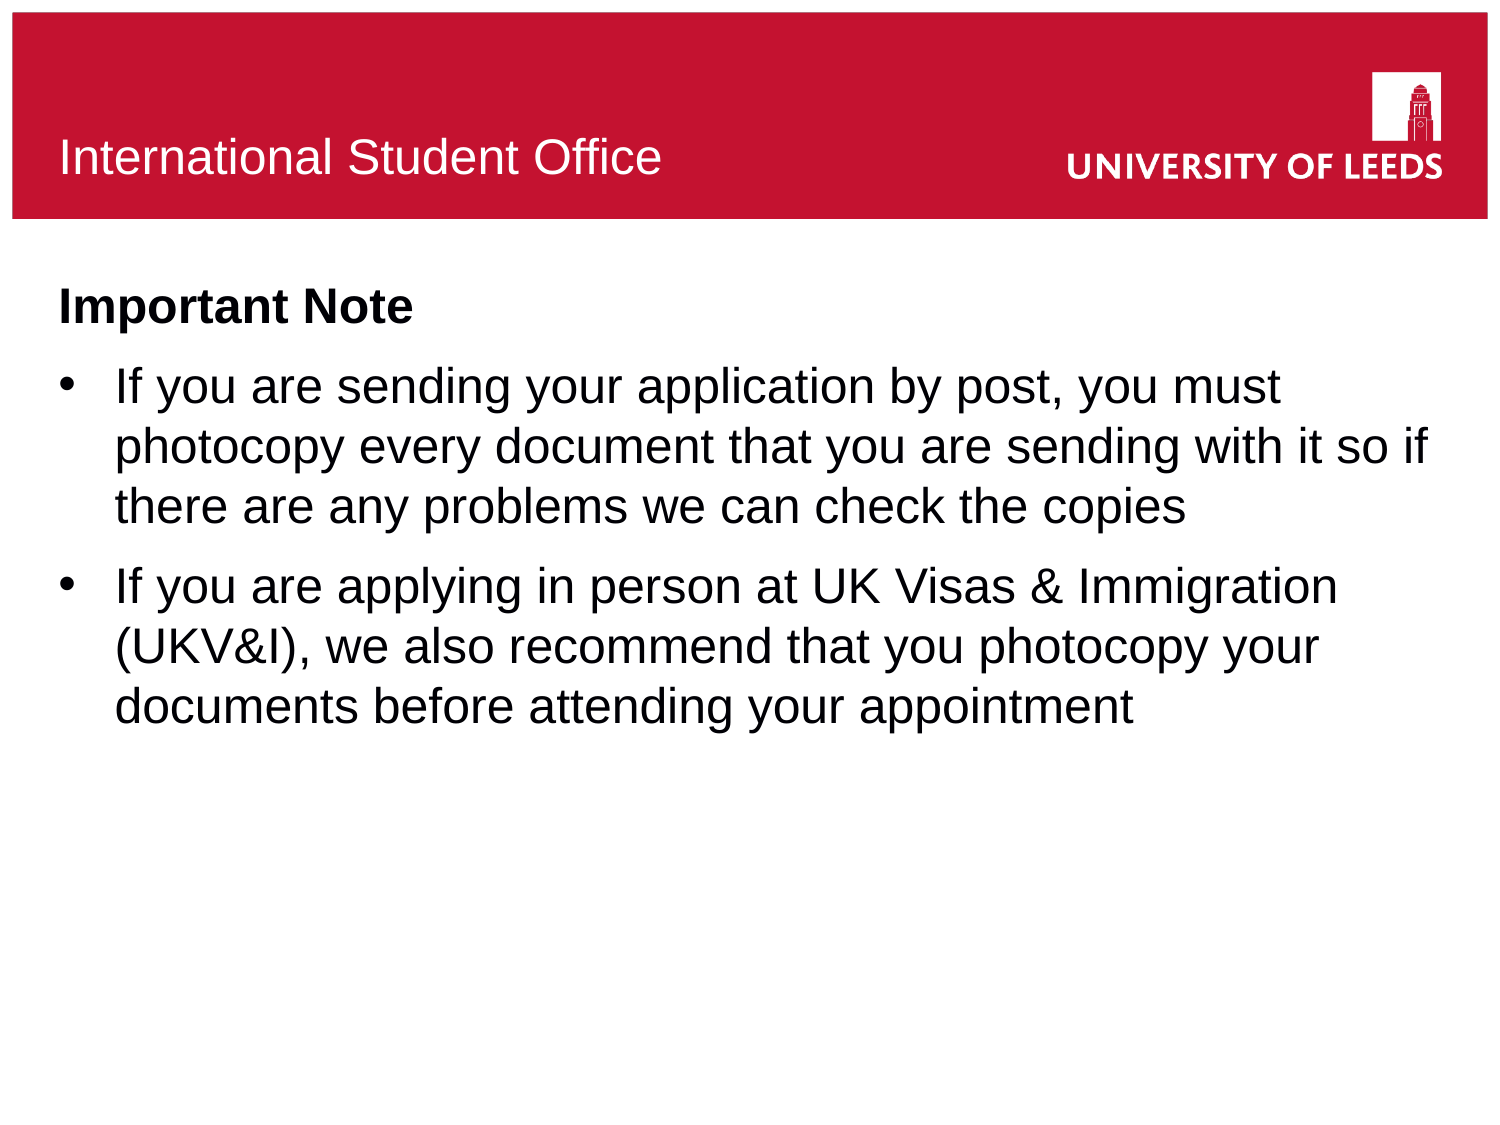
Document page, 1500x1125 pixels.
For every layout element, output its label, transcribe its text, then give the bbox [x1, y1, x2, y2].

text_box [12, 12, 1488, 220]
list Important Note If you are sending your application by post, you must photocopy every document that you are sending with it so if there are any problems we can check the copies If you are applying in person at UK Visas & Immigration (UKV&I), we also recommend that you photocopy your documents before attending your appointment [58, 273, 1442, 1059]
